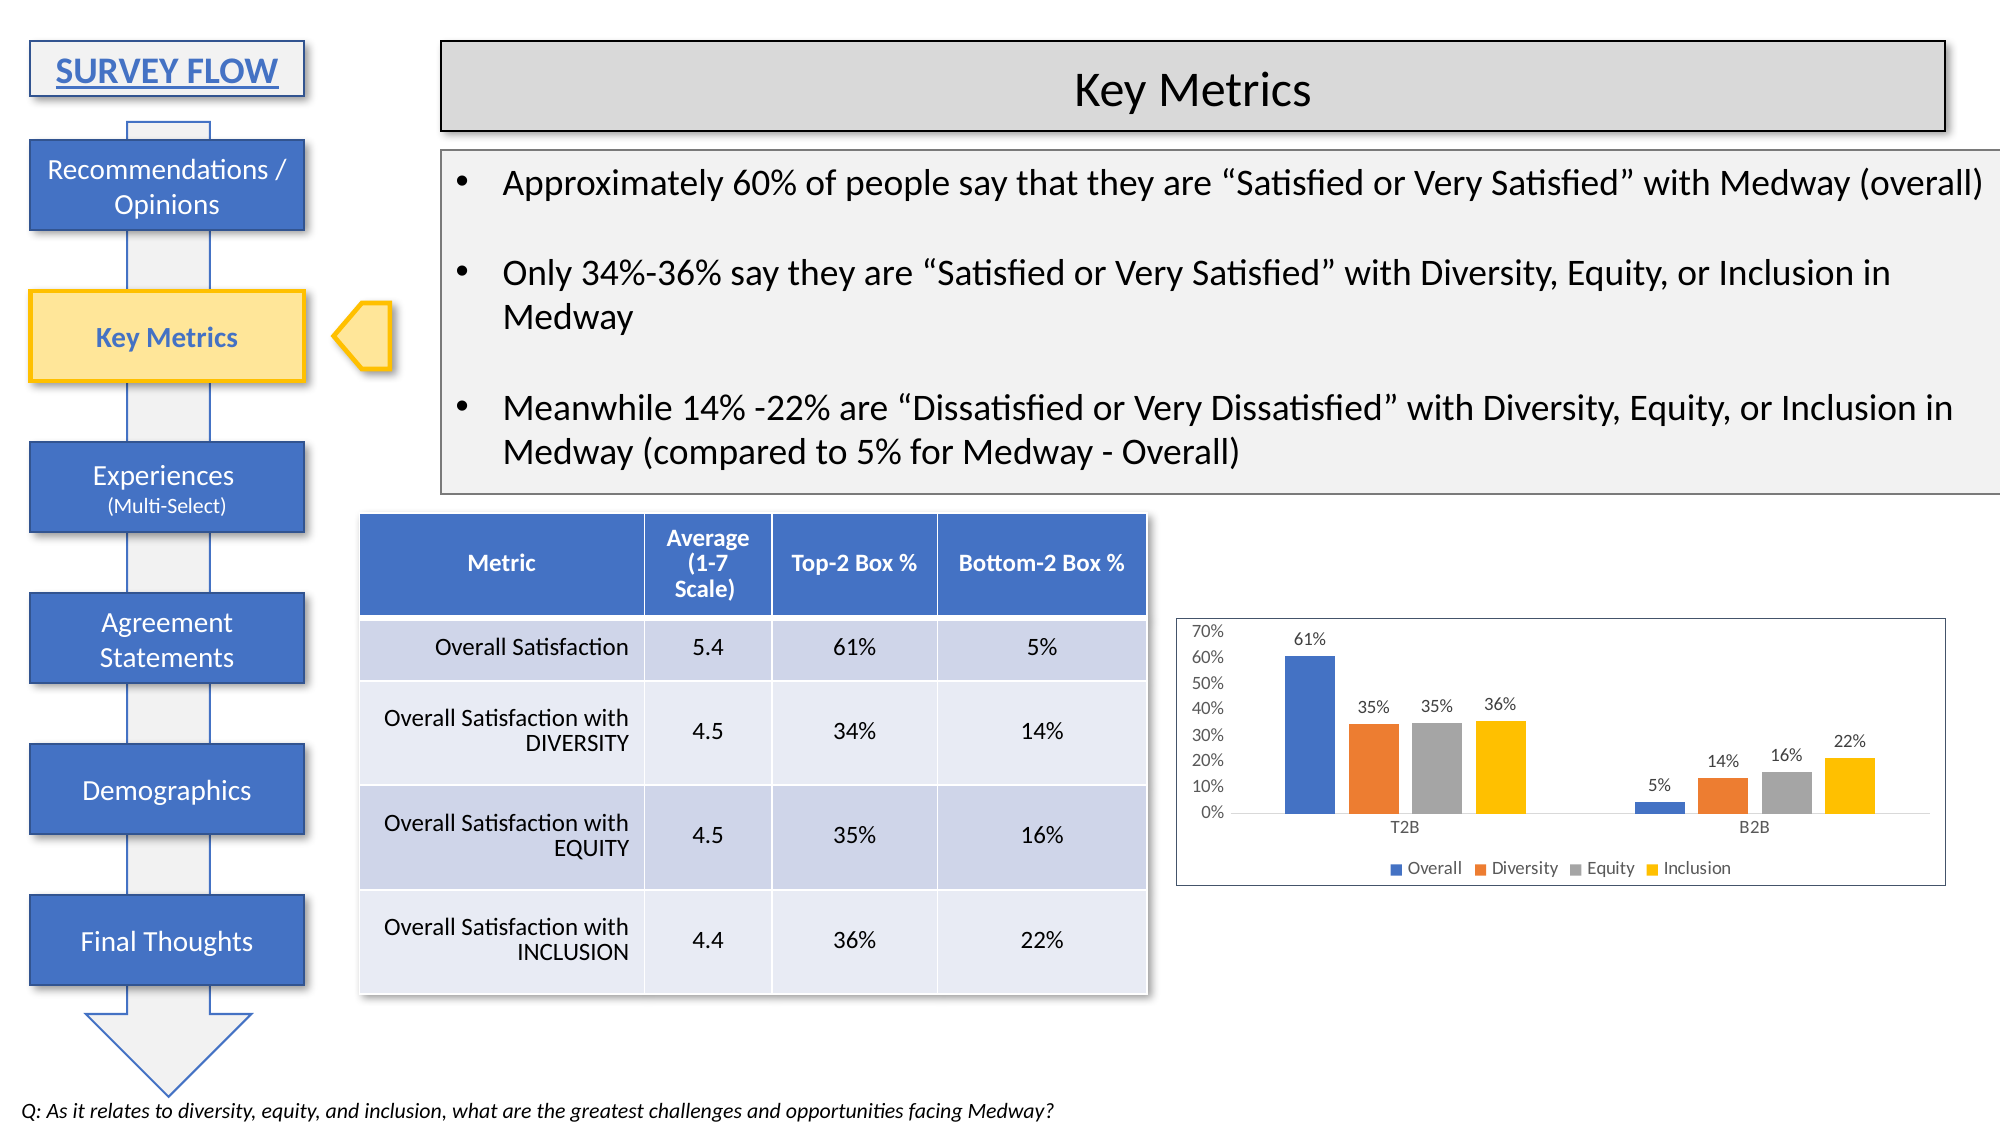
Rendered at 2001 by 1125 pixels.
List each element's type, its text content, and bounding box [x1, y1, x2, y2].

text_box [126, 543, 211, 591]
text_box [332, 302, 391, 371]
text_box Agreement Statements [29, 592, 305, 684]
table_cell 5.4 [645, 621, 771, 680]
text_box Approximately 60% of people say that they are “Satisfied or Very Satisfied” with Medway (overall) Only 34%-36% say they are “Satisfied or Very Satisfied” with Diversity, Equity, or Inclusion in Medway Meanwhile 14% -22% are “Dissatisfied or Very Dissatisfied” with Diversity, Equity, or Inclusion in Medway (compared to 5% for Medway - Overall) [440, 149, 2000, 495]
text_box Q: As it relates to diversity, equity, and inclusion, what are the greatest challenges and opportunities facing Medway? [6, 1089, 1072, 1125]
chart [1176, 618, 1946, 886]
table_cell 16% [938, 786, 1146, 889]
text_box Final Thoughts [29, 894, 305, 986]
text_box Key Metrics [440, 40, 1946, 132]
text_box [126, 391, 211, 440]
table_cell 36% [773, 891, 937, 993]
text_box [83, 996, 254, 1089]
text_box Experiences (Multi-Select) [29, 441, 305, 533]
table_cell 14% [938, 682, 1146, 784]
text_box [126, 120, 211, 138]
text_box [126, 240, 211, 289]
text_box Recommendations / Opinions [29, 139, 305, 231]
text_box [126, 693, 211, 741]
table_cell 22% [938, 891, 1146, 993]
text_box SURVEY FLOW [29, 40, 305, 97]
table_cell Overall Satisfaction with EQUITY [360, 786, 644, 889]
table_cell 4.5 [645, 786, 771, 889]
table_header Average (1-7 Scale) [645, 514, 771, 615]
table_cell 61% [773, 621, 937, 680]
table_header Metric [360, 514, 644, 615]
table_cell Overall Satisfaction with DIVERSITY [360, 682, 644, 784]
text_box [126, 845, 211, 892]
table_header Top-2 Box % [773, 514, 937, 615]
table_cell Overall Satisfaction with INCLUSION [360, 891, 644, 993]
table_cell 4.5 [645, 682, 771, 784]
table_cell 34% [773, 682, 937, 784]
table_cell Overall Satisfaction [360, 621, 644, 680]
table_header Bottom-2 Box % [938, 514, 1146, 615]
table_cell 35% [773, 786, 937, 889]
table_cell 5% [938, 621, 1146, 680]
table_cell 4.4 [645, 891, 771, 993]
text_box Demographics [29, 743, 305, 835]
text_box Key Metrics [29, 290, 305, 382]
